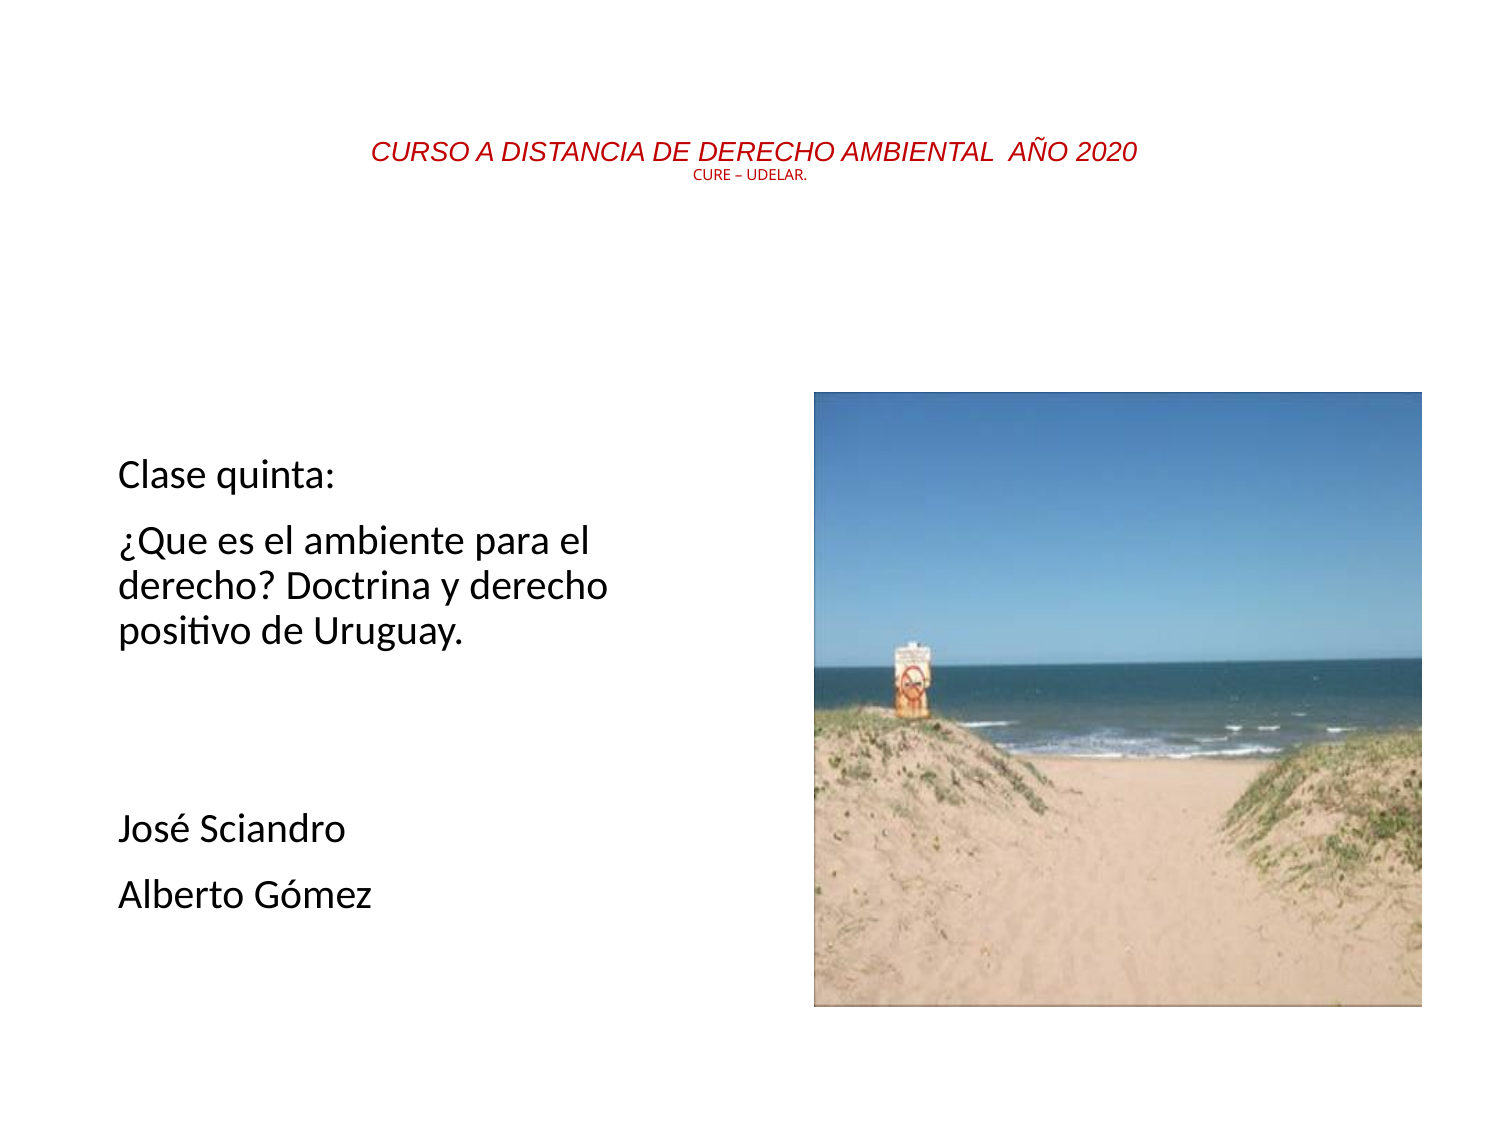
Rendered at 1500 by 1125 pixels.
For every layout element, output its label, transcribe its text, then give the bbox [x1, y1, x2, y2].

list Clase quinta: ¿Que es el ambiente para el derecho? Doctrina y derecho positivo de Uruguay. José Sciandro Alberto Gómez [103, 299, 741, 1014]
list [813, 392, 1422, 1007]
title CURSO A DISTANCIA DE DERECHO AMBIENTAL AÑO 2020 CURE – UDELAR. [103, 59, 1397, 278]
